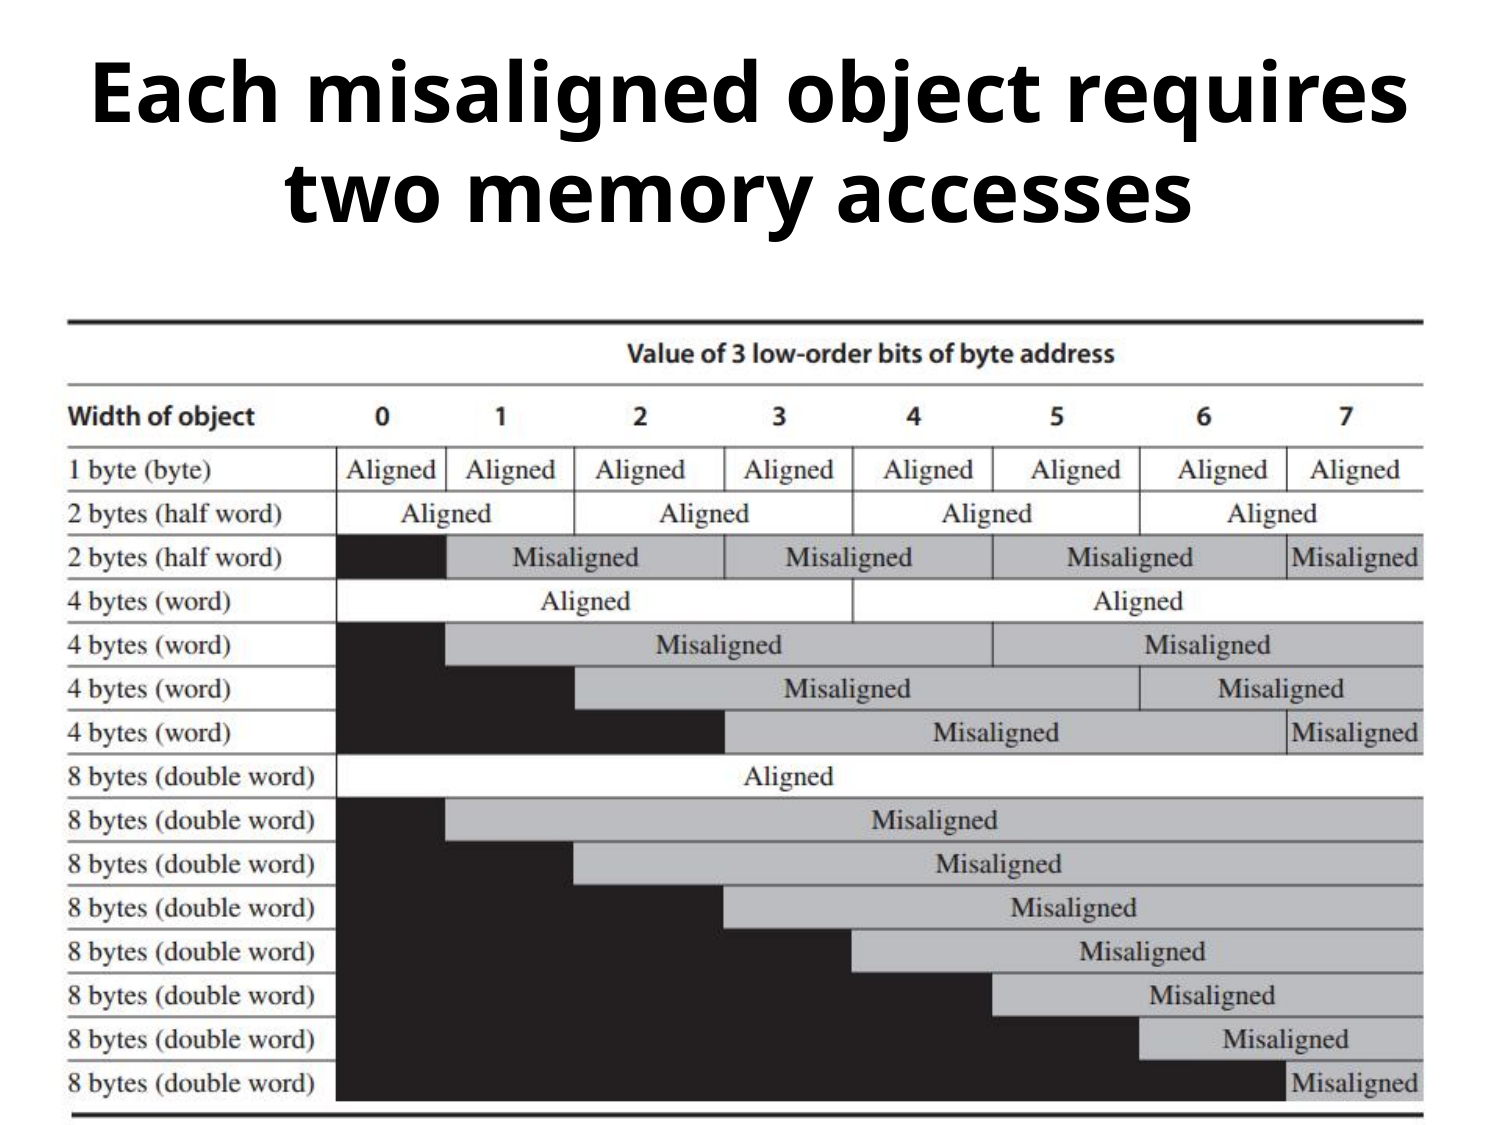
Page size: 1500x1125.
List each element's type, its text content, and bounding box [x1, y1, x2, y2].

picture [49, 313, 1438, 1125]
title Each misaligned object requires two memory accesses [0, 45, 1500, 233]
